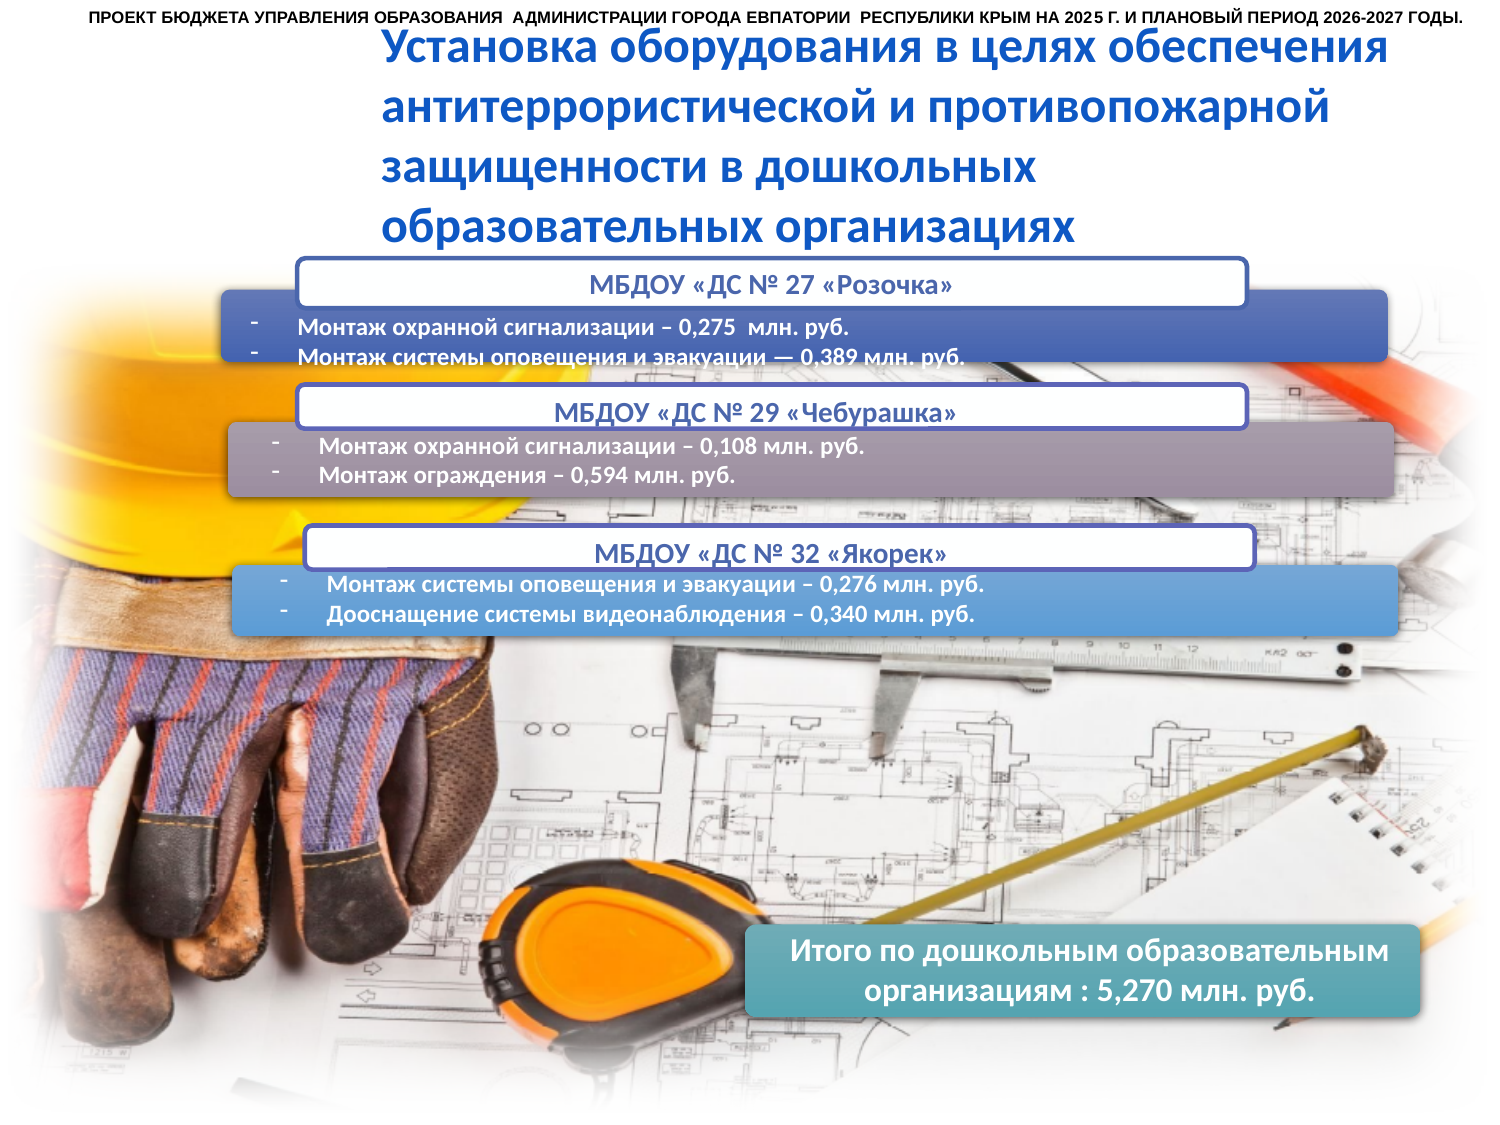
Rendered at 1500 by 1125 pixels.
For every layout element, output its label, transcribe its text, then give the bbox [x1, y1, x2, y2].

text_box [298, 258, 359, 262]
text_box ПРОЕКТ БЮДЖЕТА УПРАВЛЕНИЯ ОБРАЗОВАНИЯ АДМИНИСТРАЦИИ ГОРОДА ЕВПАТОРИИ РЕСПУБЛИКИ КРЫМ НА 2025 Г. И ПЛАНОВЫЙ ПЕРИОД 2026-2027 ГОДЫ. [62, 0, 1490, 55]
text_box Установка оборудования в целях обеспечения антитеррористической и противопожарной защищенности в дошкольных образовательных организациях [366, 55, 1416, 262]
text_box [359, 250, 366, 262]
picture [6, 262, 1490, 1116]
